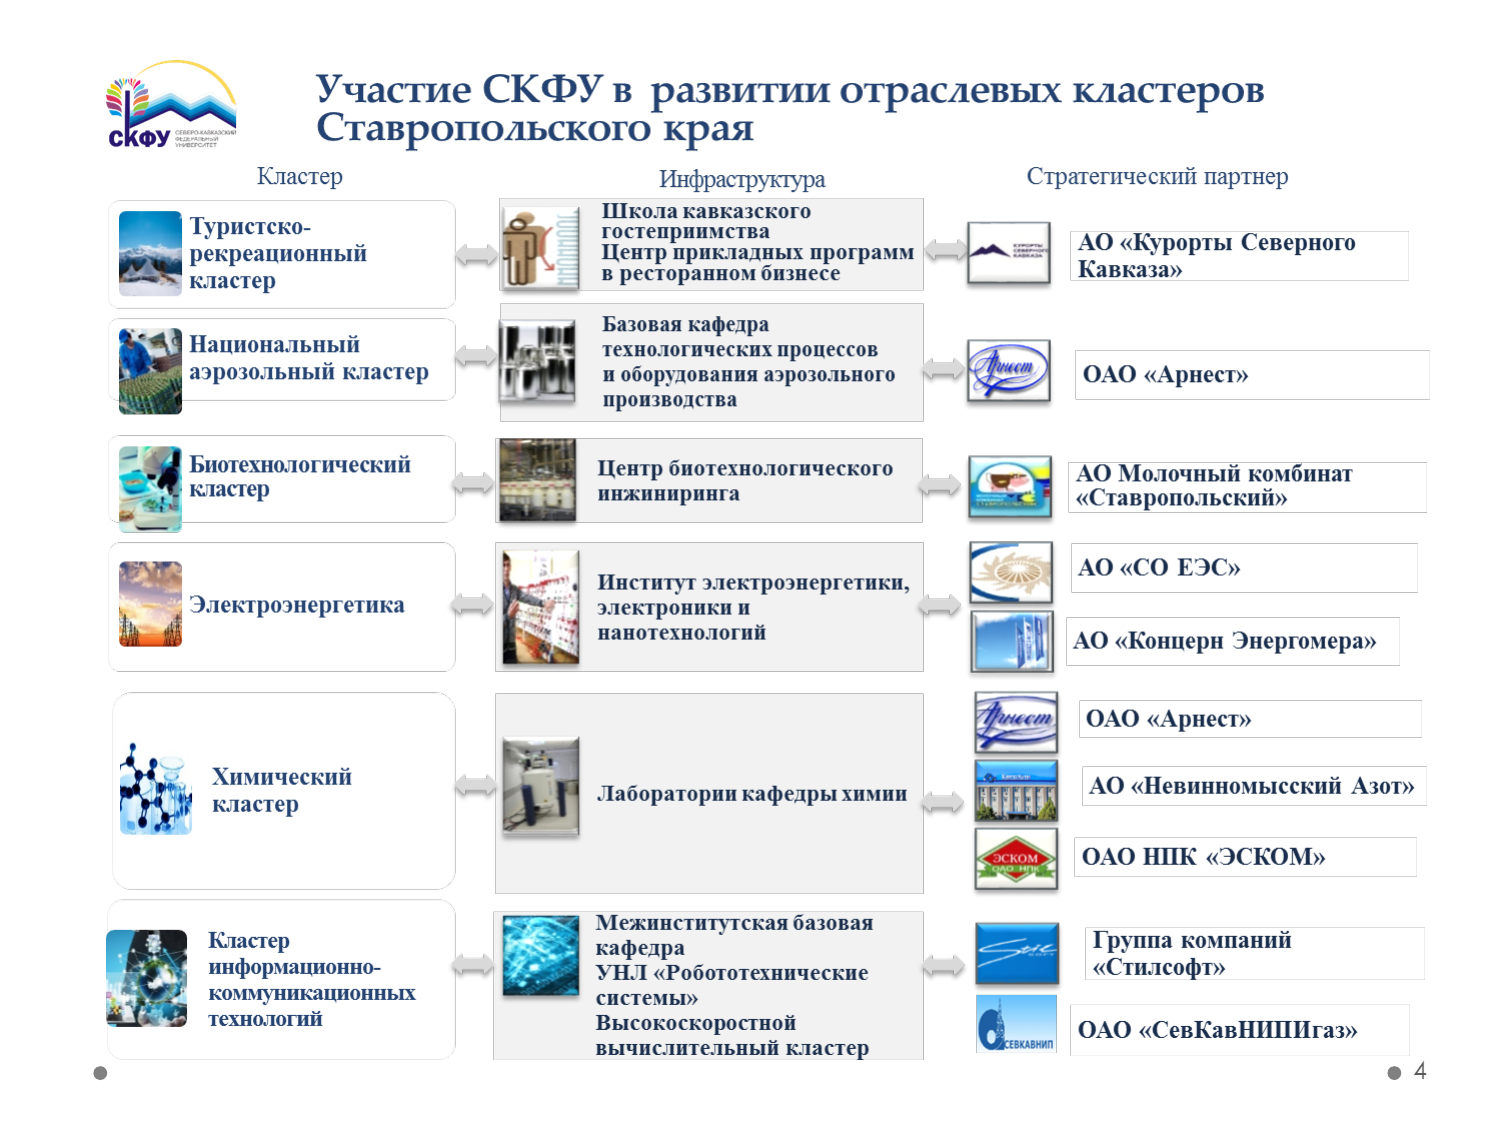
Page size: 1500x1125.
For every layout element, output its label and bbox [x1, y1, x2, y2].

picture [106, 52, 1500, 1100]
